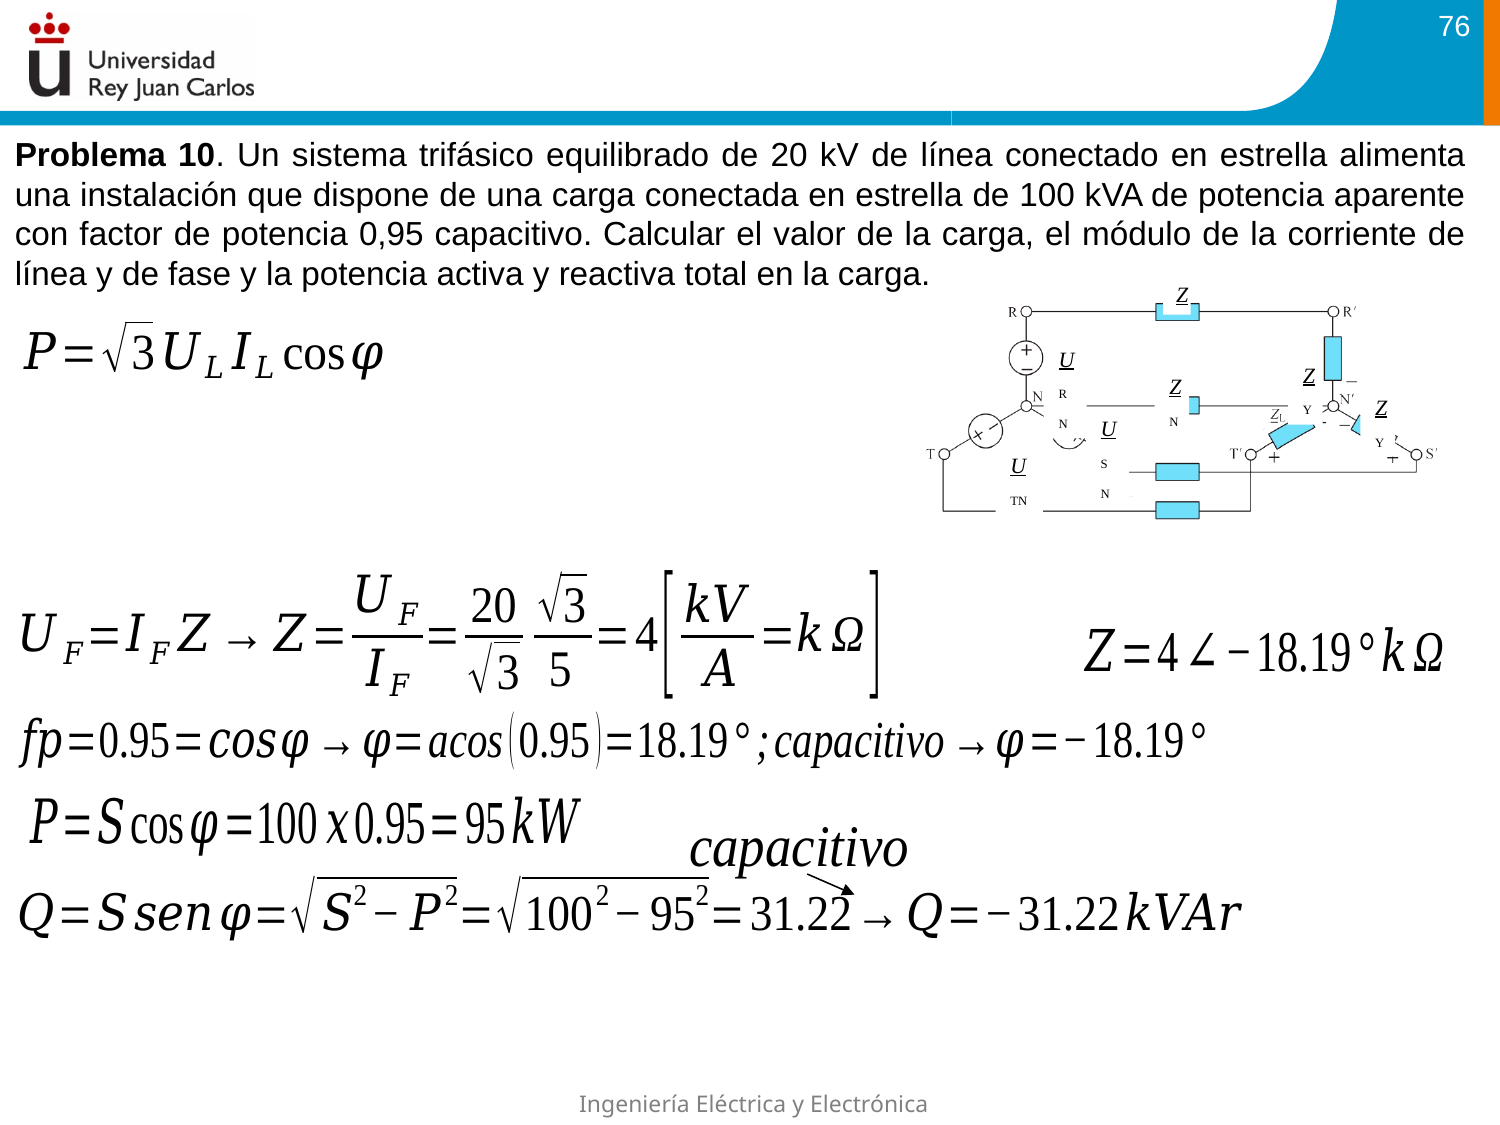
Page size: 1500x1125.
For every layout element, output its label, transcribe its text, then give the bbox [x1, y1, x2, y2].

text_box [806, 873, 855, 895]
text_box Problema 10. Un sistema trifásico equilibrado de 20 kV de línea conectado en estrella alimenta una instalación que dispone de una carga conectada en estrella de 100 kVA de potencia aparente con factor de potencia 0,95 capacitivo. Calcular el valor de la carga, el módulo de la corriente de línea y de fase y la potencia activa y reactiva total en la carga. [0, 125, 1483, 300]
picture [29, 12, 254, 101]
slide_number 76 [1423, 0, 1500, 75]
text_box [892, 273, 1464, 563]
